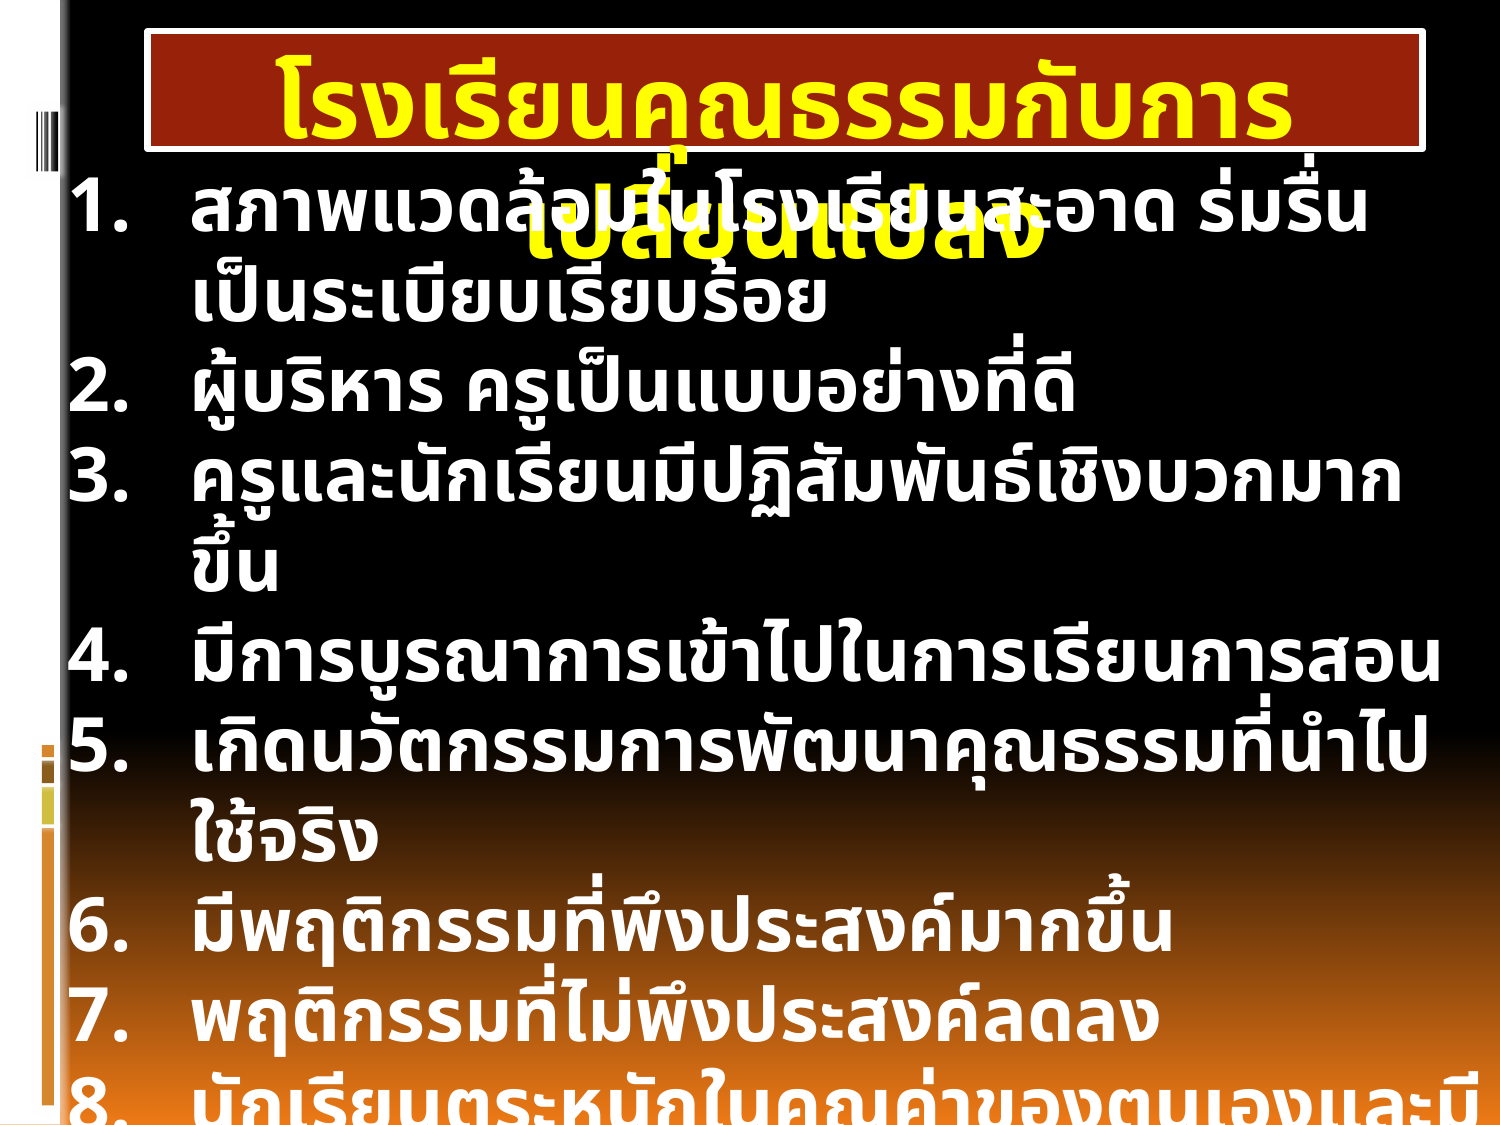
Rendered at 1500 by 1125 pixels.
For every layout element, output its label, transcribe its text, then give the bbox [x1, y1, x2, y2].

list สภาพแวดล้อมในโรงเรียนสะอาด ร่มรื่น เป็นระเบียบเรียบร้อย ผู้บริหาร ครูเป็นแบบอย่างที่ดี ครูและนักเรียนมีปฏิสัมพันธ์เชิงบวกมากขึ้น มีการบูรณาการเข้าไปในการเรียนการสอน เกิดนวัตกรรมการพัฒนาคุณธรรมที่นำไปใช้จริง มีพฤติกรรมที่พึงประสงค์มากขึ้น พฤติกรรมที่ไม่พึงประสงค์ลดลง นักเรียนตระหนักในคุณค่าของตนเองและมีความสามารถในการ จัดการตนเองมากขึ้น กล้าคิดกล้าแสดงออกอย่างสร้างสรรค์ มีทักษะการคิด ทักษะการแก้ปัญหา และทักษะการทำงานเป็นทีมเพิ่มขึ้น [53, 149, 1500, 1125]
title โรงเรียนคุณธรรมกับการเปลี่ยนแปลง [144, 28, 1426, 149]
